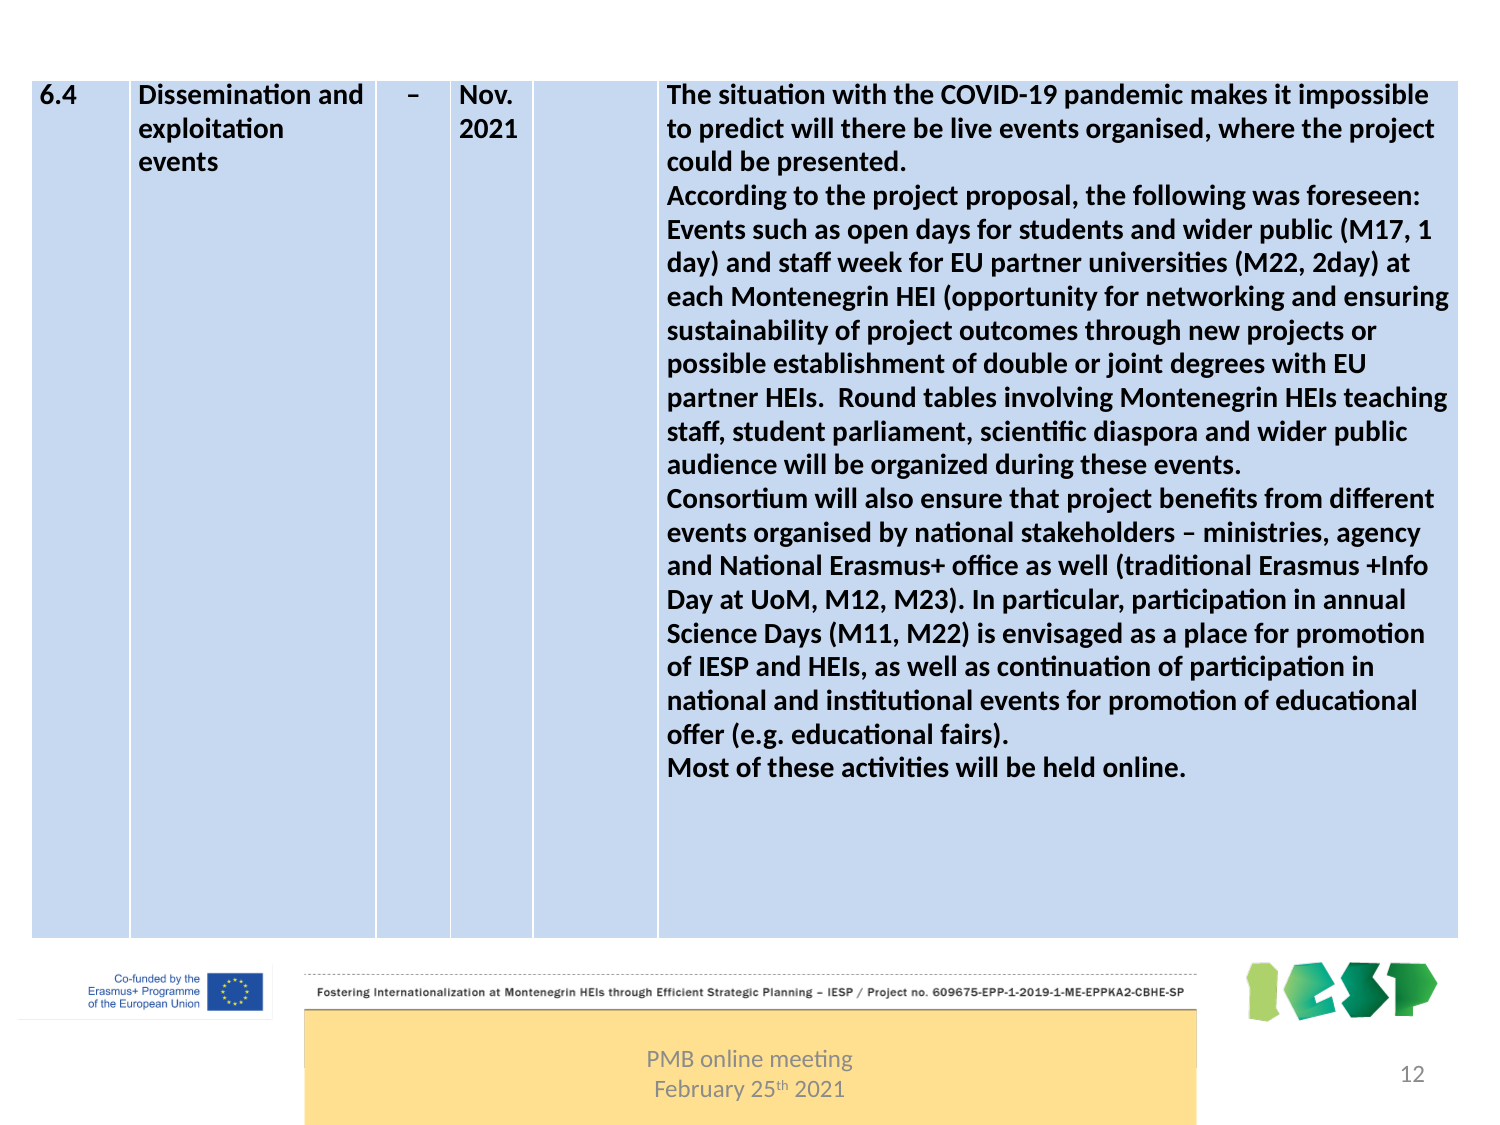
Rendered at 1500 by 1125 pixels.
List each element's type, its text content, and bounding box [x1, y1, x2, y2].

table_header Nov. 2021 [451, 81, 532, 938]
table_header Dissemination and exploitation events [131, 81, 375, 938]
table_header The situation with the COVID-19 pandemic makes it impossible to predict will there be live events organised, where the project could be presented. According to the project proposal, the following was foreseen: Events such as open days for students and wider public (M17, 1 day) and staff week for EU partner universities (M22, 2day) at each Montenegrin HEI (opportunity for networking and ensuring sustainability of project outcomes through new projects or possible establishment of double or joint degrees with EU partner HEIs. Round tables involving Montenegrin HEIs teaching staff, student parliament, scientific diaspora and wider public audience will be organized during these events. Consortium will also ensure that project benefits from different events organised by national stakeholders – ministries, agency and National Erasmus+ office as well (traditional Erasmus +Info Day at UoM, M12, M23). In particular, participation in annual Science Days (M11, M22) is envisaged as a place for promotion of IESP and HEIs, as well as continuation of participation in national and institutional events for promotion of educational offer (e.g. educational fairs). Most of these activities will be held online. [659, 81, 1458, 938]
table_header – [377, 81, 450, 938]
table_header [534, 81, 657, 938]
picture [0, 0, 1500, 1125]
table_header 6.4 [32, 81, 129, 938]
footer PMB online meeting February 25th 2021 [312, 1042, 1187, 1103]
slide_number 12 [1198, 1042, 1425, 1103]
